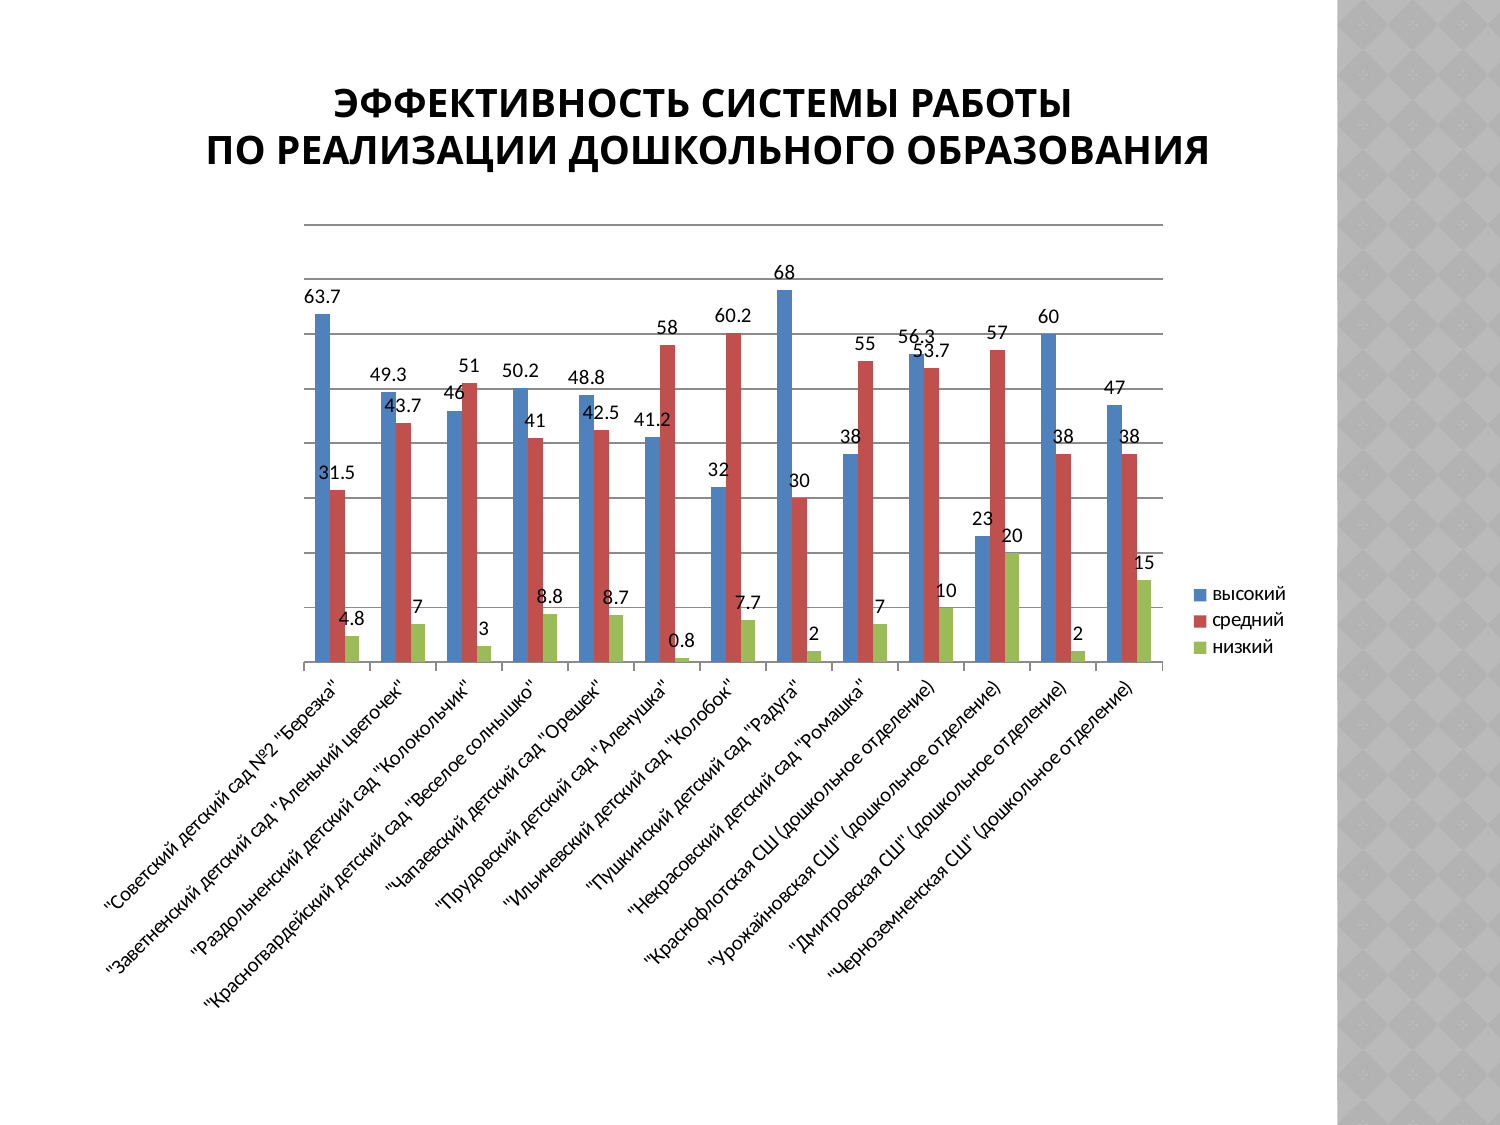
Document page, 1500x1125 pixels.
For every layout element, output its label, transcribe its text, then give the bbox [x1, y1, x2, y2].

title Эффективность системы работы по реализации дошкольного образования [171, 37, 1247, 173]
chart [76, 207, 1306, 1036]
